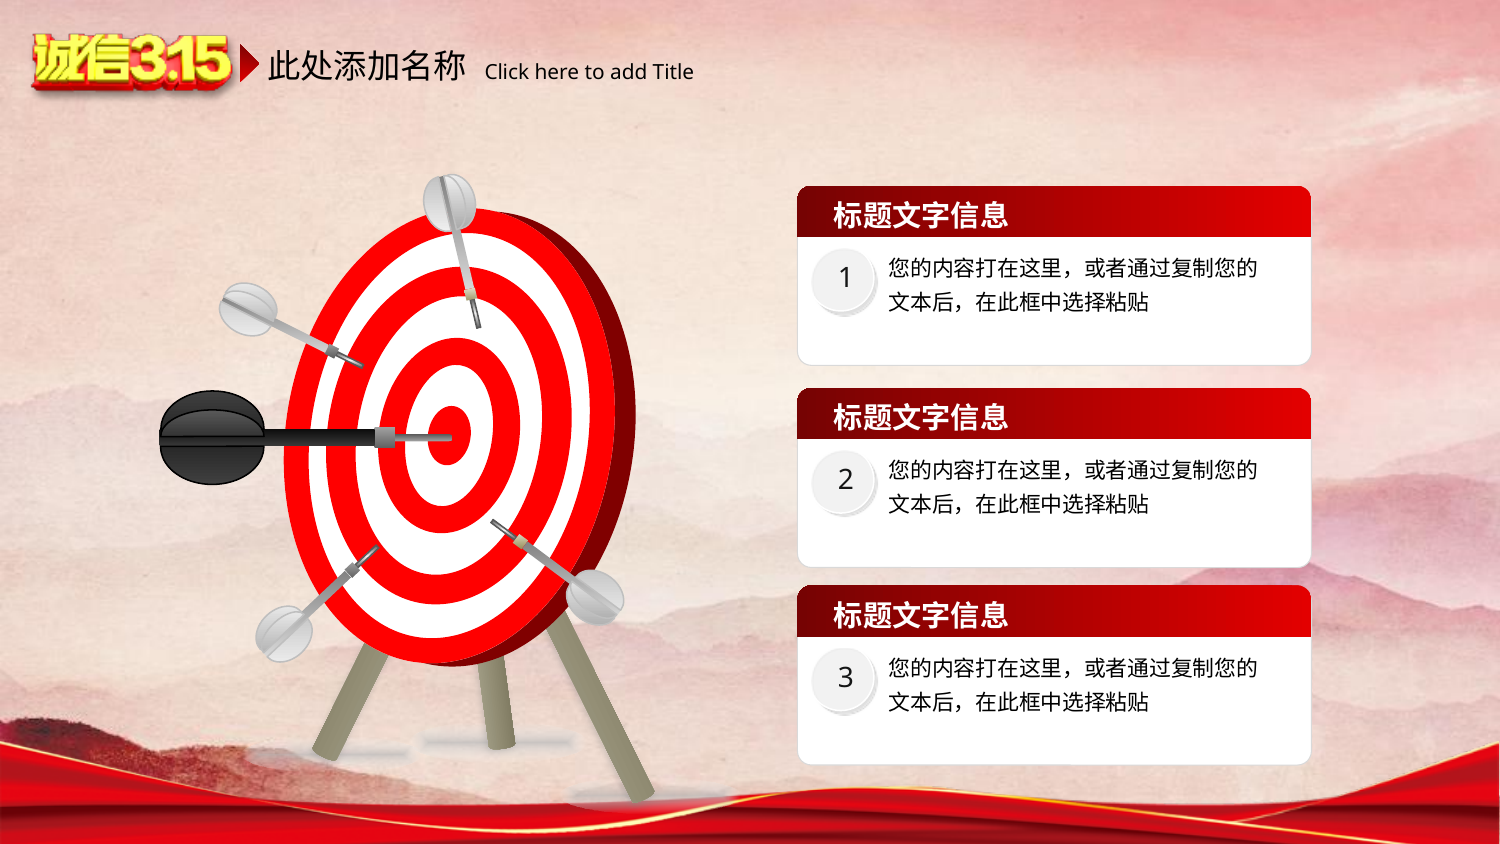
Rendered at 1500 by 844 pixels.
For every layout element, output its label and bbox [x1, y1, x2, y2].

text_box [253, 37, 714, 93]
text_box [797, 185, 1312, 366]
text_box [159, 390, 453, 485]
picture [0, 0, 1500, 844]
text_box [383, 226, 540, 278]
text_box [477, 542, 634, 594]
text_box [240, 208, 741, 829]
text_box [797, 585, 1312, 766]
text_box [215, 306, 372, 358]
text_box [797, 387, 1312, 568]
text_box [242, 574, 399, 626]
